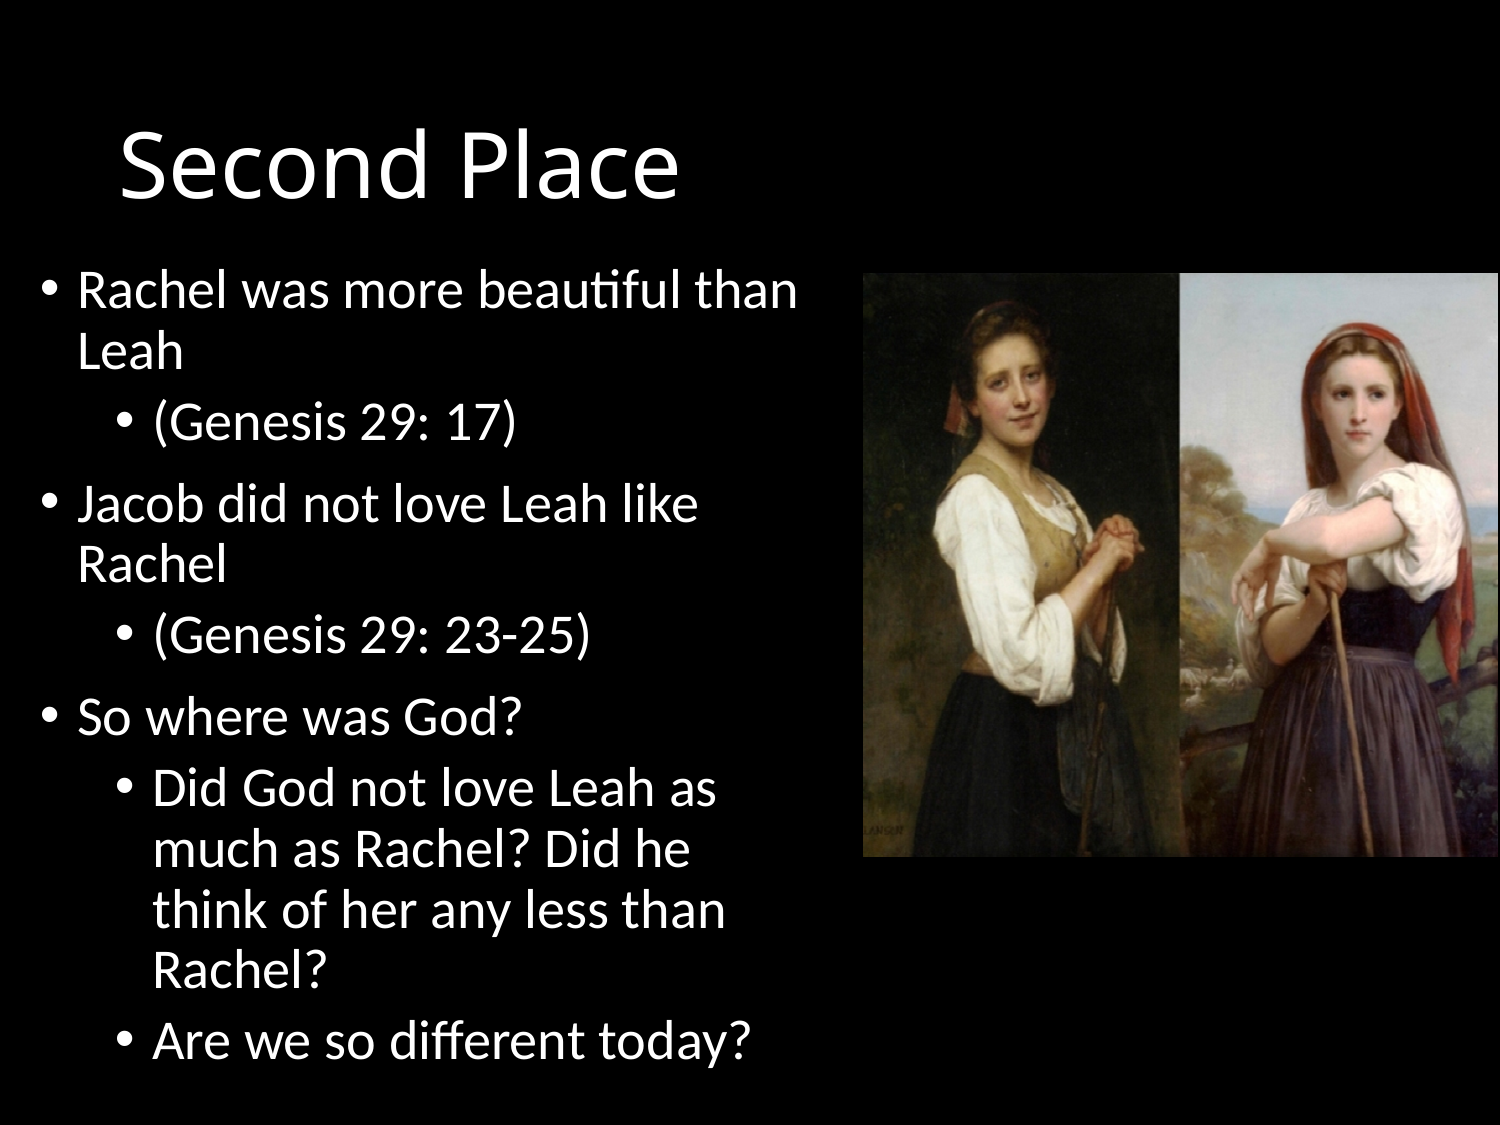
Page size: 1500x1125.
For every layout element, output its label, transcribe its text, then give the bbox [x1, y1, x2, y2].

title Second Place [103, 59, 1397, 278]
list Rachel was more beautiful than Leah (Genesis 29: 17) Jacob did not love Leah like Rachel (Genesis 29: 23-25) So where was God? Did God not love Leah as much as Rachel? Did he think of her any less than Rachel? Are we so different today? [24, 252, 826, 1102]
picture [863, 273, 1498, 857]
